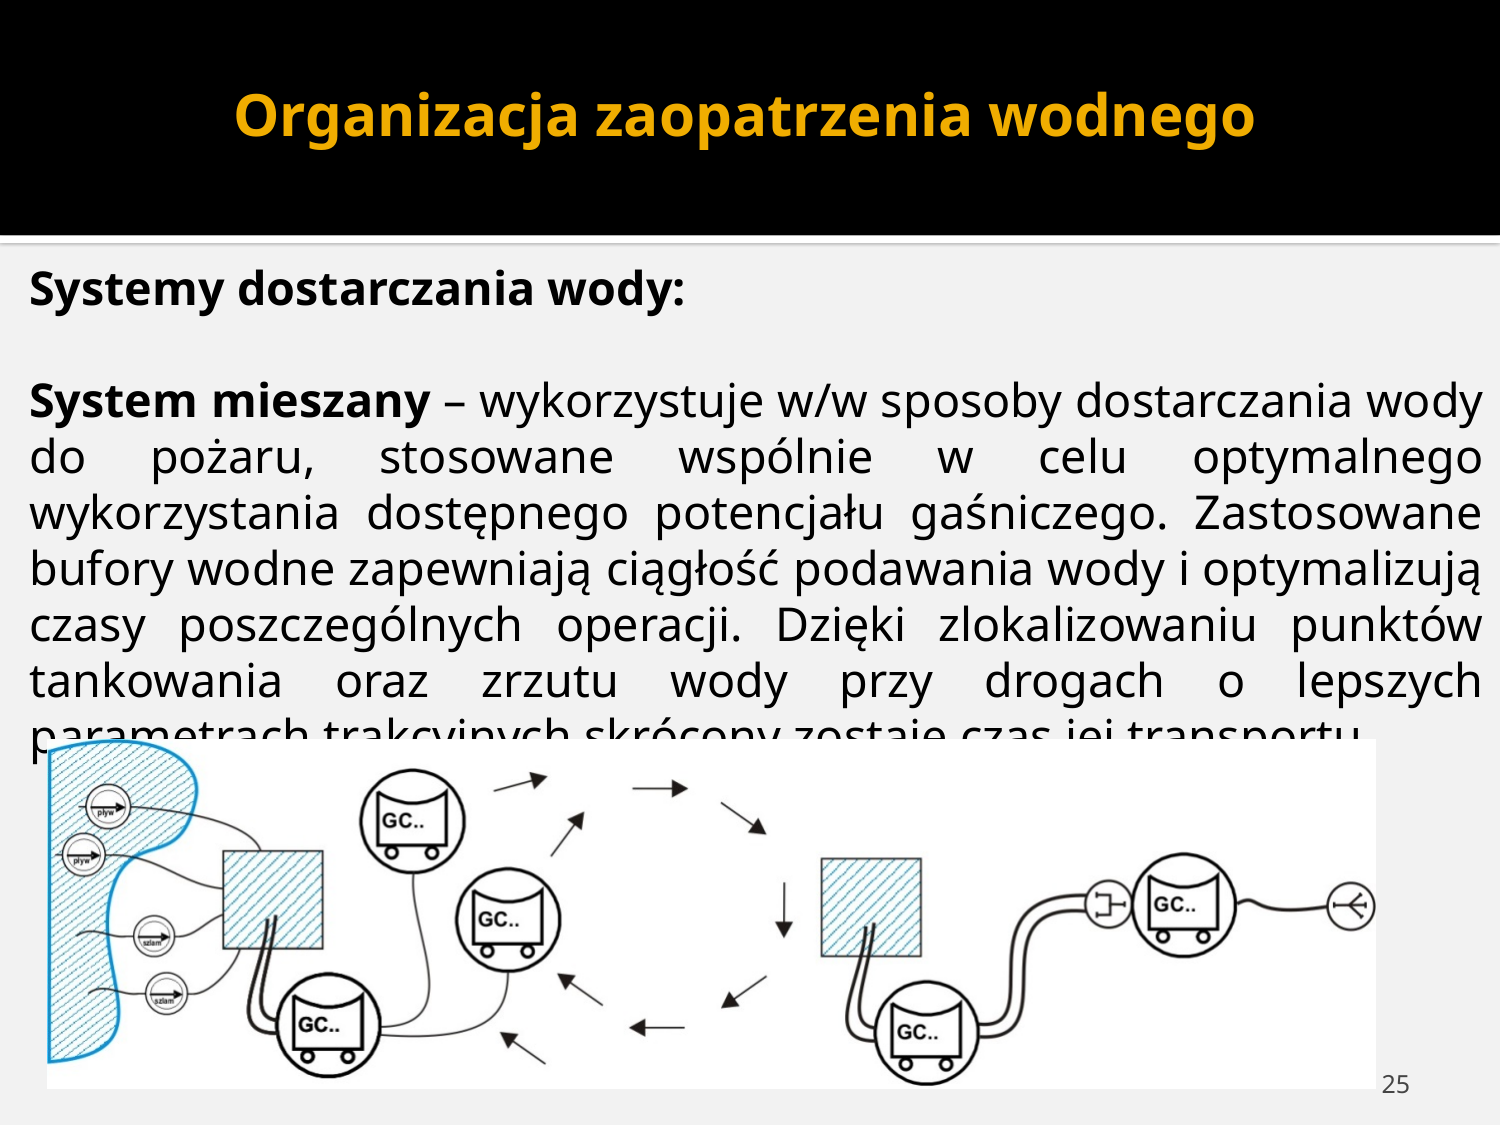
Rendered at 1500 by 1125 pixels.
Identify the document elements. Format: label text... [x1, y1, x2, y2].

title Organizacja zaopatrzenia wodnego [218, 41, 1459, 185]
list Systemy dostarczania wody: System mieszany – wykorzystuje w/w sposoby dostarczania wody do pożaru, stosowane wspólnie w celu optymalnego wykorzystania dostępnego potencjału gaśniczego. Zastosowane bufory wodne zapewniają ciągłość podawania wody i optymalizują czasy poszczególnych operacji. Dzięki zlokalizowaniu punktów tankowania oraz zrzutu wody przy drogach o lepszych parametrach trakcyjnych skrócony zostaje czas jej transportu. [0, 243, 1500, 799]
slide_number 25 [1074, 1024, 1425, 1103]
picture [47, 739, 1377, 1089]
